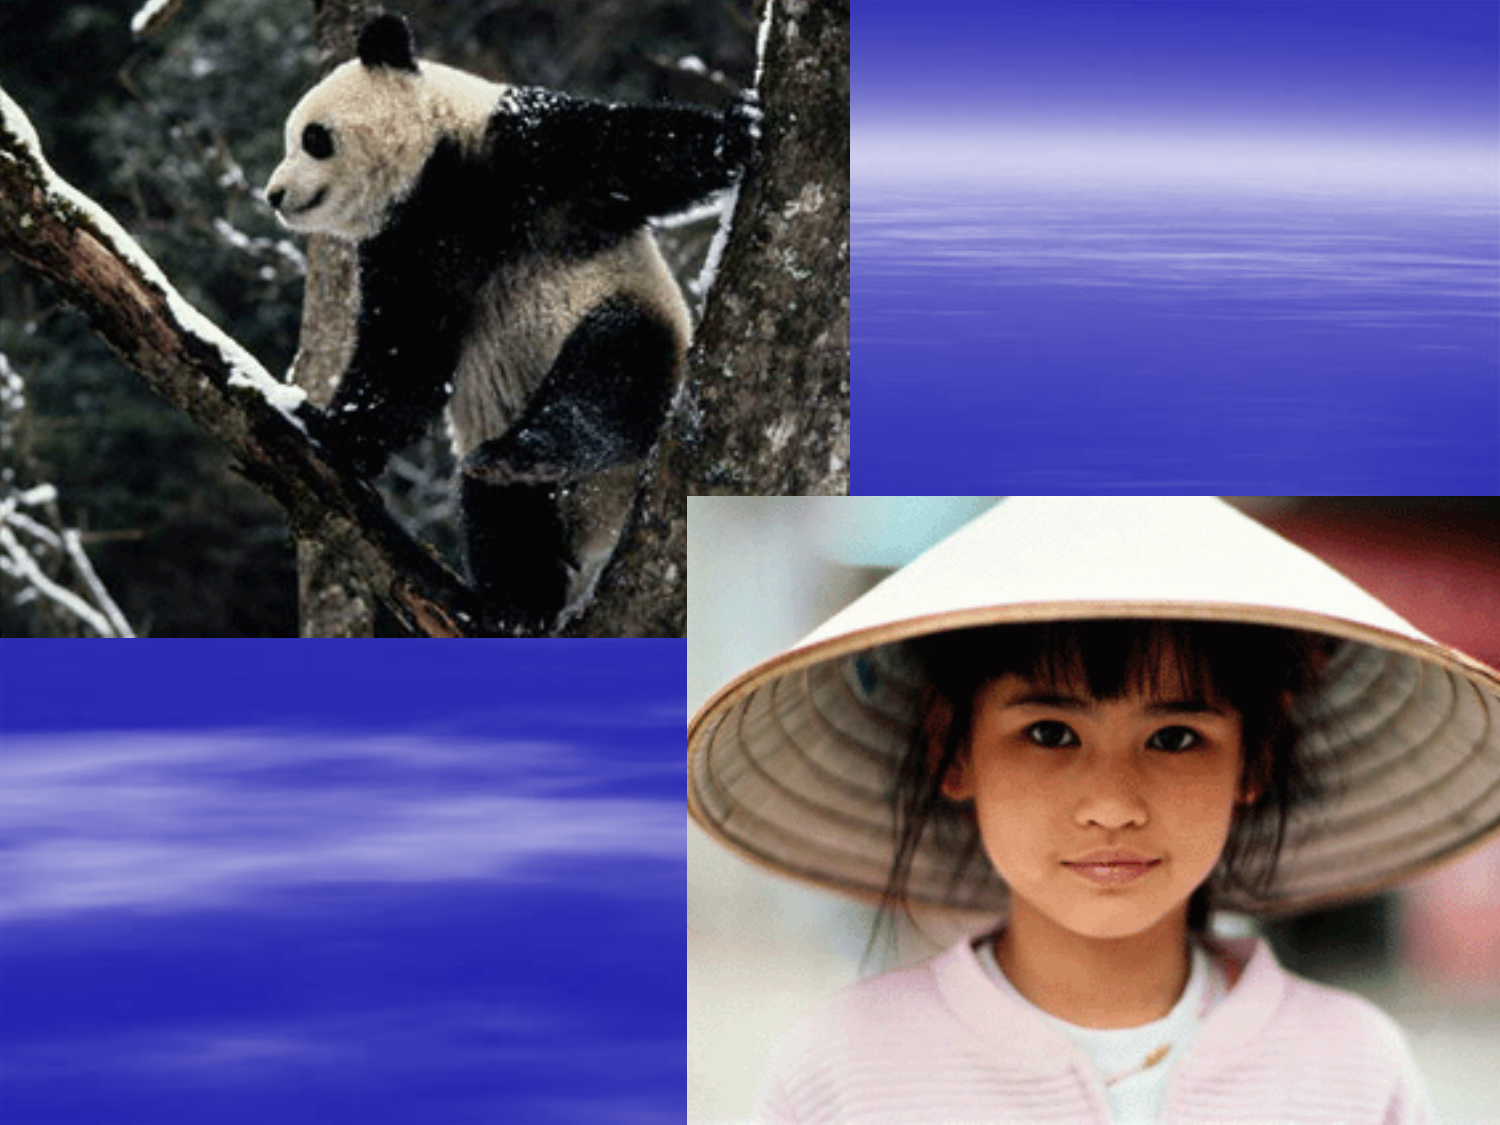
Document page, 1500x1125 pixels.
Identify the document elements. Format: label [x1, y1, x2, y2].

list [0, 0, 851, 638]
list [687, 496, 1500, 1125]
